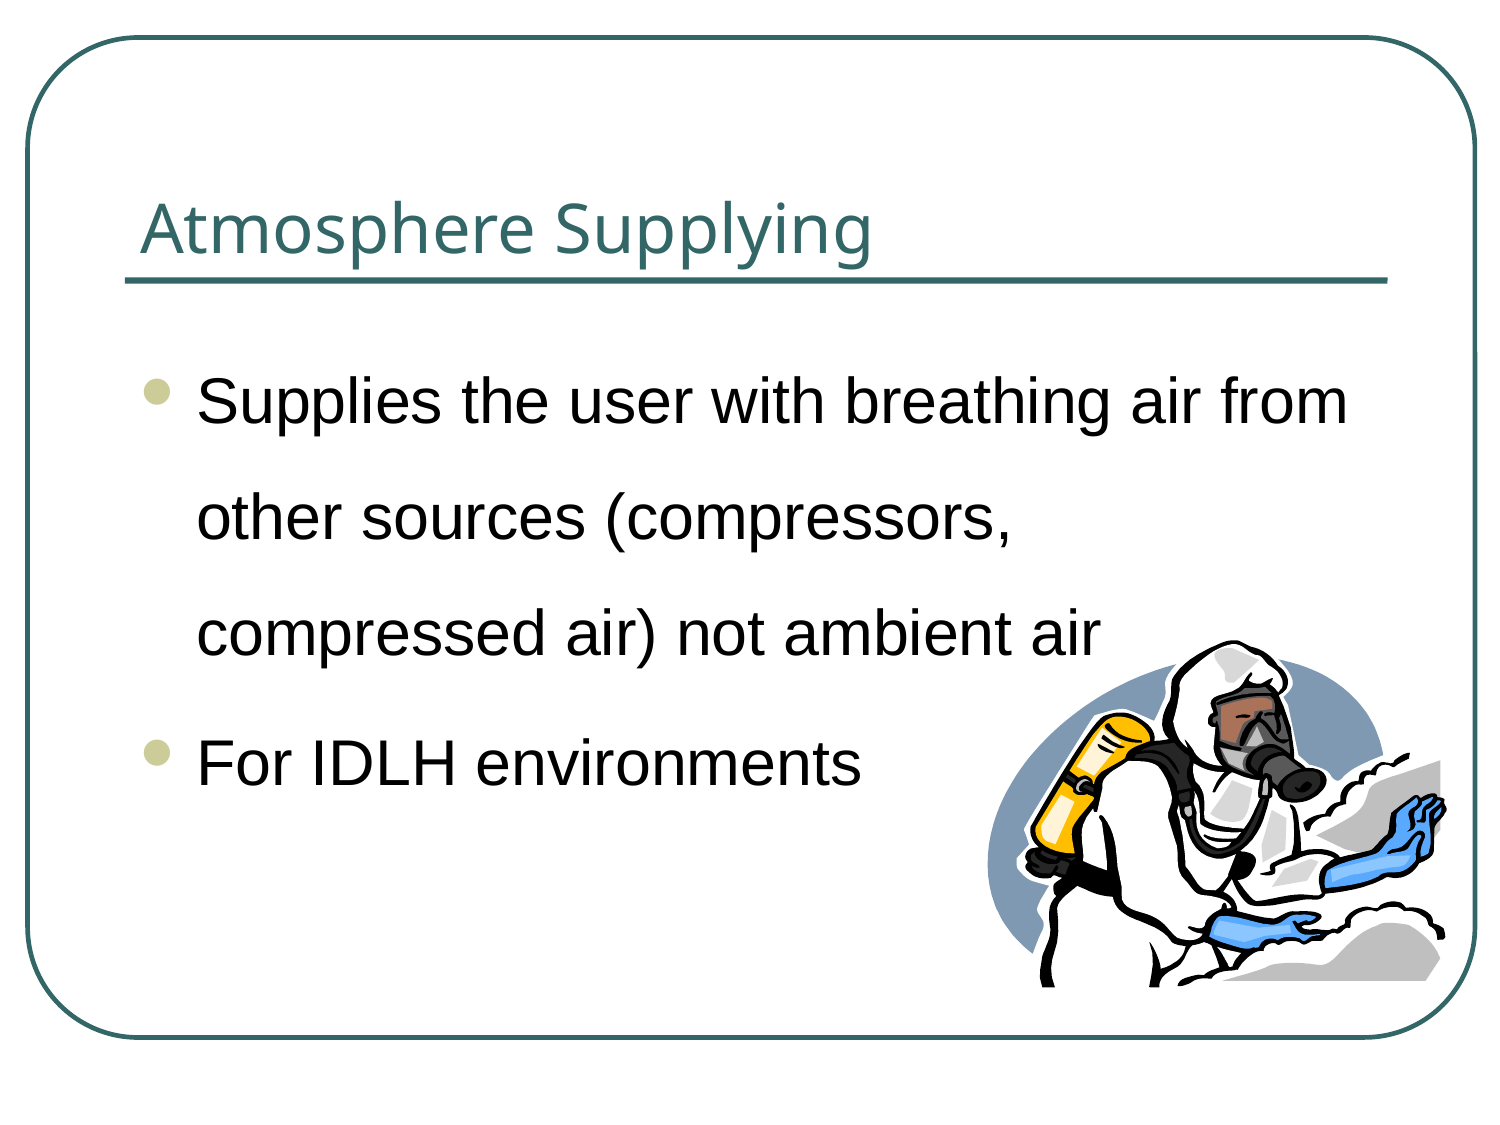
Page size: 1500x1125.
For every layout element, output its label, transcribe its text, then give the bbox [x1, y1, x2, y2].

title Atmosphere Supplying [125, 87, 1388, 275]
picture [987, 637, 1453, 988]
list Supplies the user with breathing air from other sources (compressors, compressed air) not ambient air For IDLH environments [125, 312, 1388, 975]
